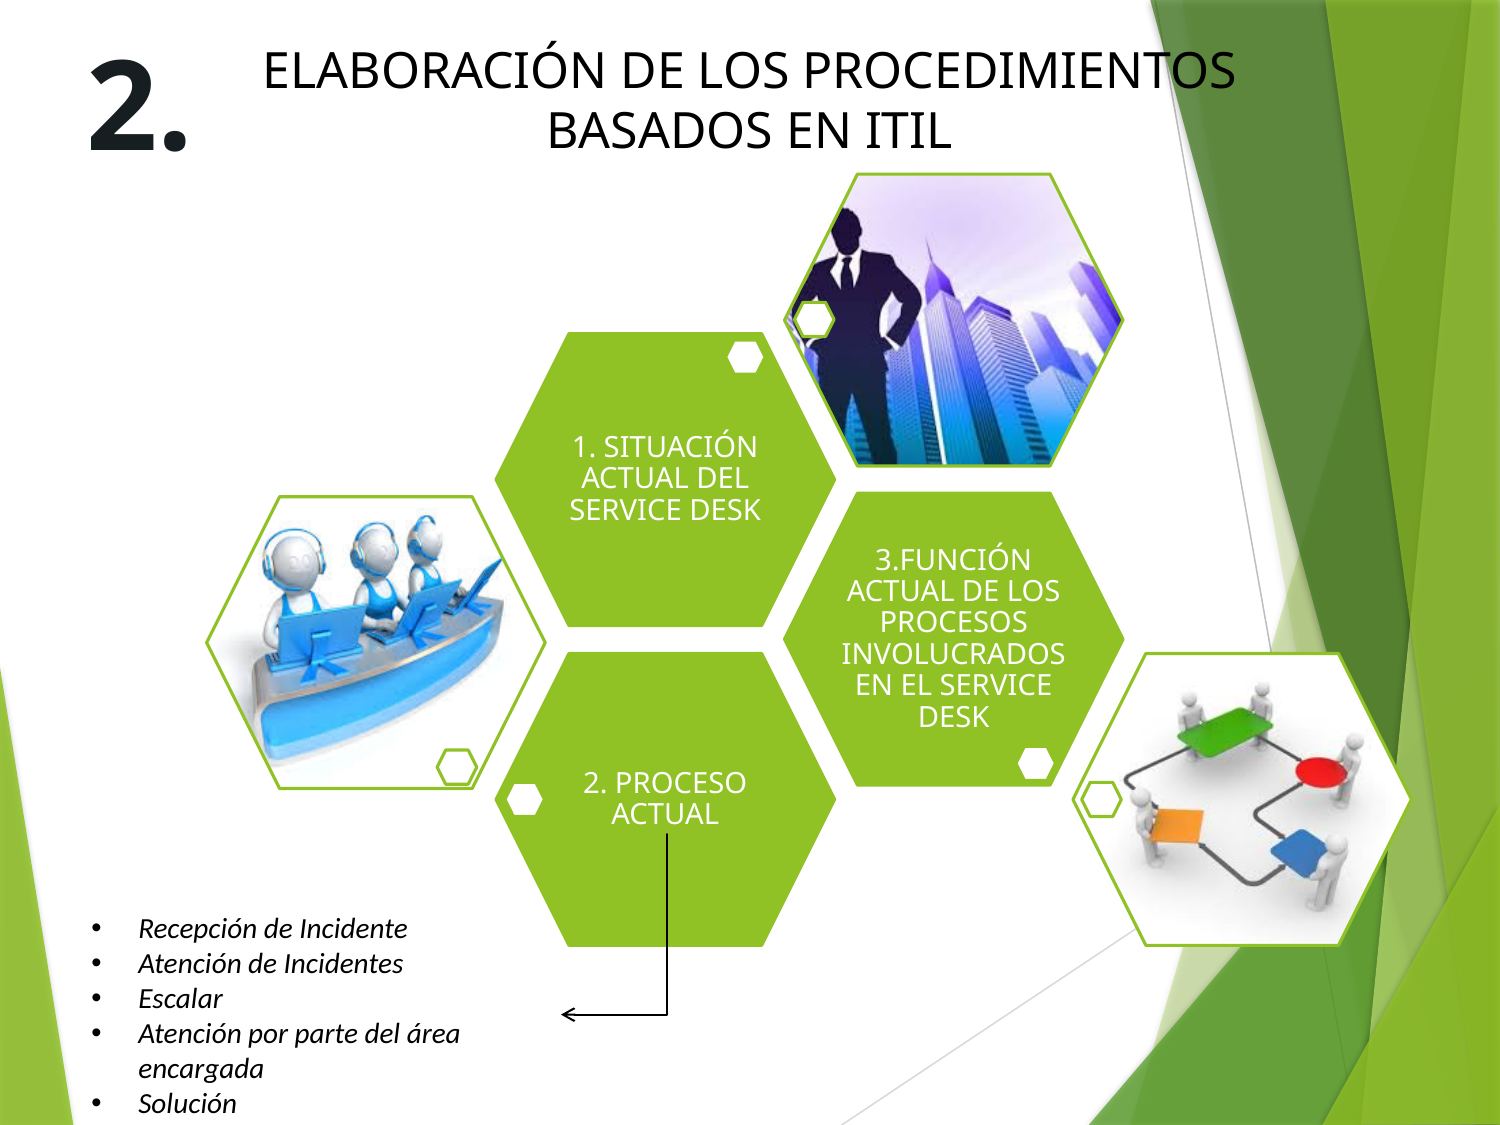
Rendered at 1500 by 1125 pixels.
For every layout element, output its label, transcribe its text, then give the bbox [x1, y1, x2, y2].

text_box 2. [71, 17, 209, 183]
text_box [522, 871, 706, 979]
text_box ELABORACIÓN DE LOS PROCEDIMIENTOS BASADOS EN ITIL [209, 30, 1329, 135]
text_box Recepción de Incidente Atención de Incidentes Escalar Atención por parte del área encargada Solución [76, 902, 561, 1125]
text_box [206, 136, 1412, 983]
